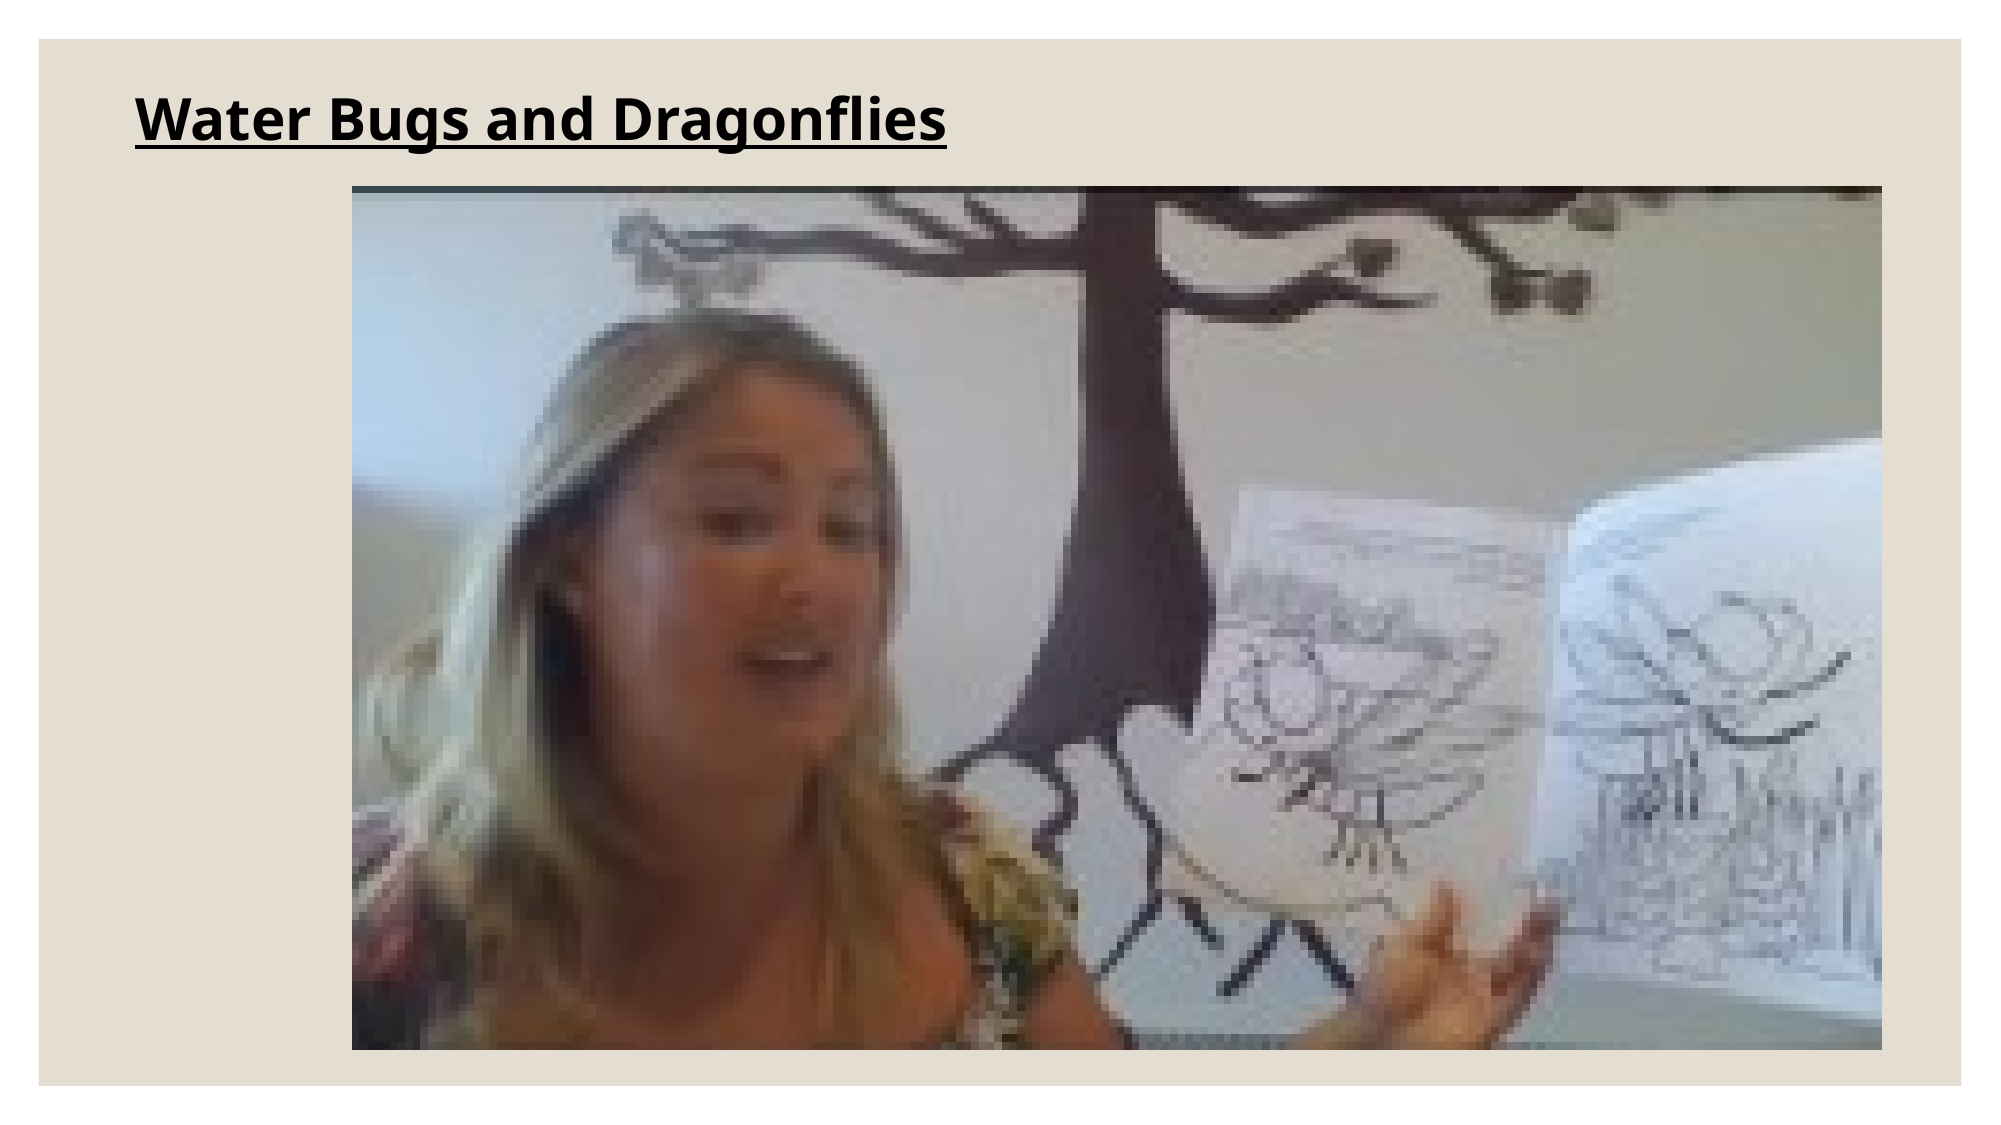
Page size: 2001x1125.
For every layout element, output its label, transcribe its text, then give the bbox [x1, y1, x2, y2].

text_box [352, 185, 1882, 1050]
text_box Water Bugs and Dragonflies [120, 75, 1383, 160]
